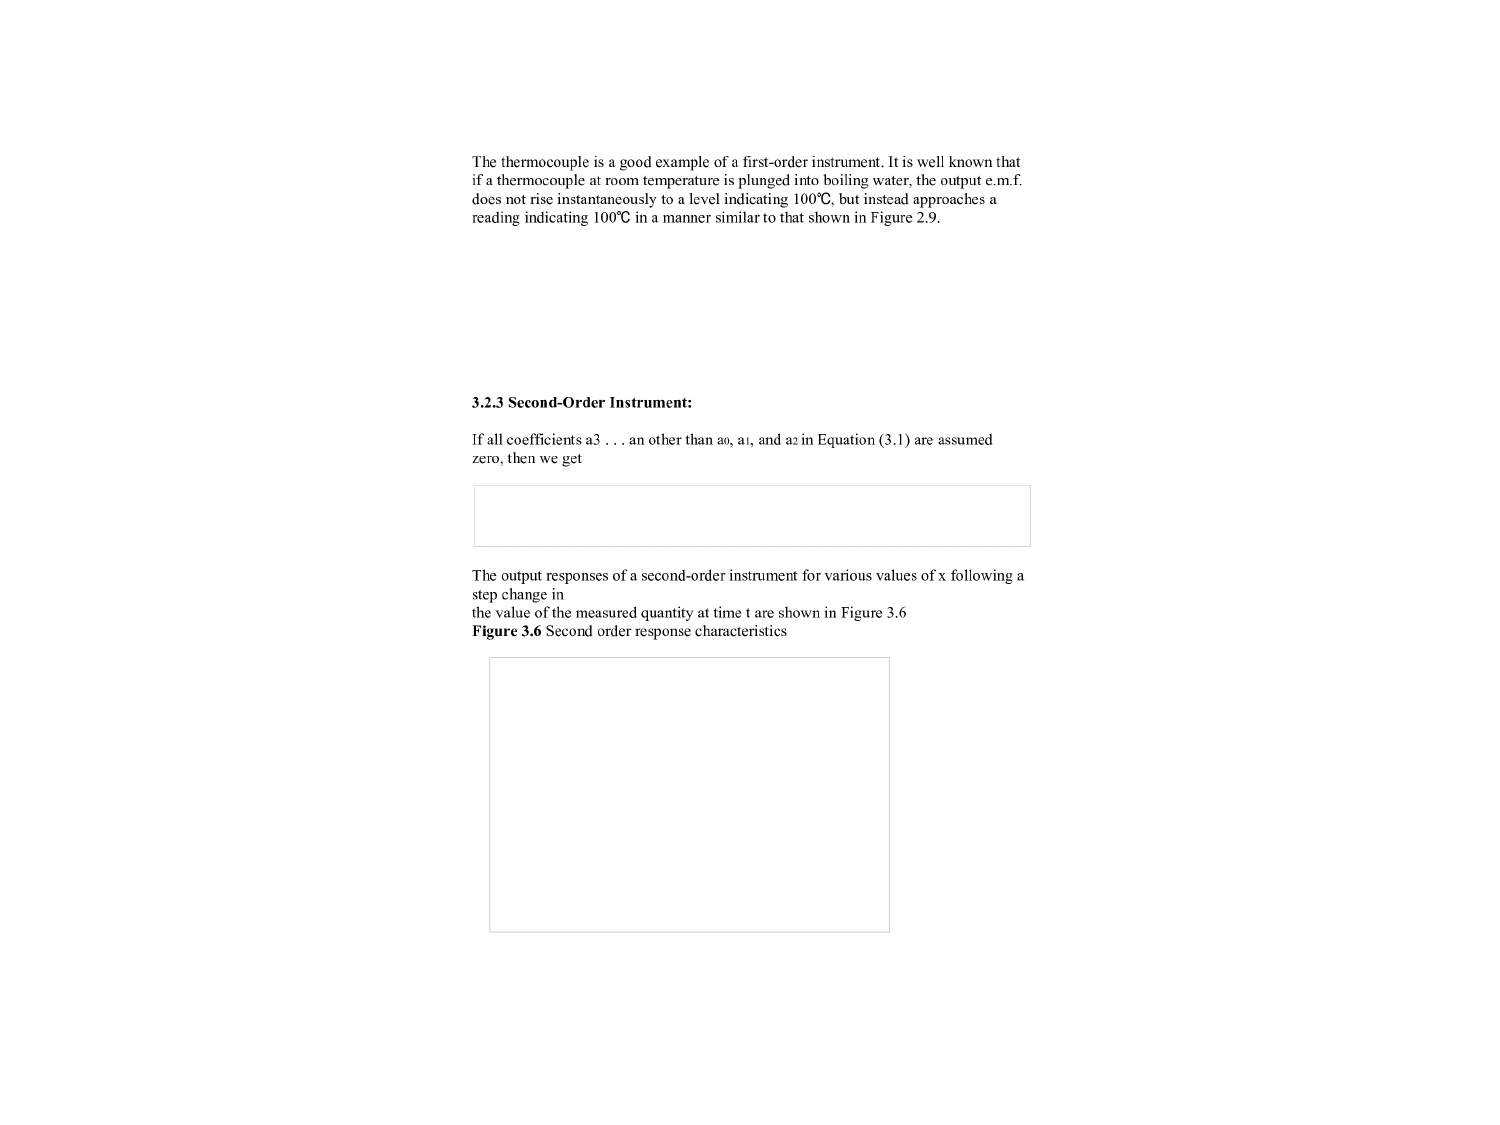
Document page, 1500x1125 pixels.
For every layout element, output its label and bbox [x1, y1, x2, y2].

picture [350, 0, 1150, 1125]
